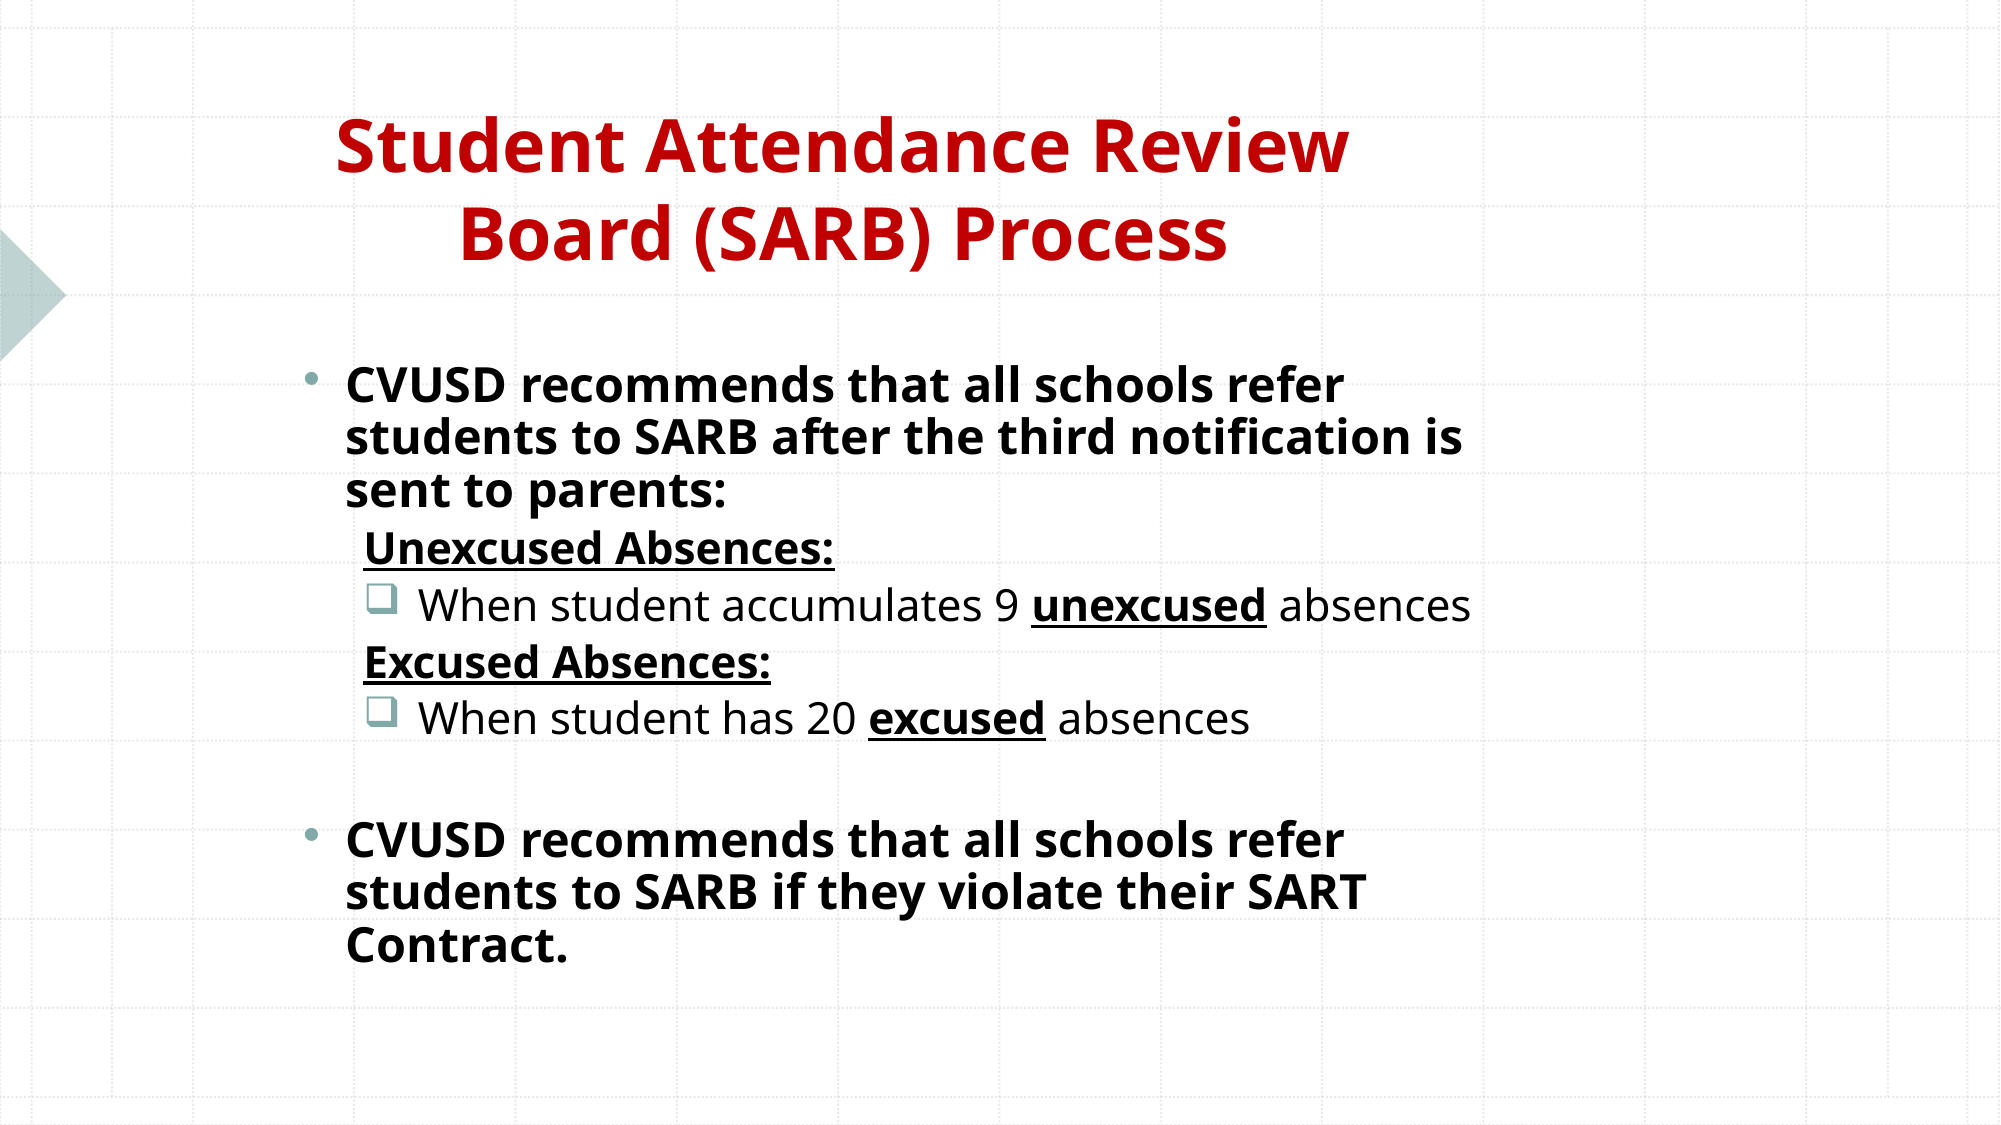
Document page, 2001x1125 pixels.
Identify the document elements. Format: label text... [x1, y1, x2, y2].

text_box Student Attendance Review Board (SARB) Process [274, 68, 1413, 307]
text_box CVUSD recommends that all schools refer students to SARB after the third notification is sent to parents: Unexcused Absences: When student accumulates 9 unexcused absences Excused Absences: When student has 20 excused absences CVUSD recommends that all schools refer students to SARB if they violate their SART Contract. [287, 187, 1488, 1025]
